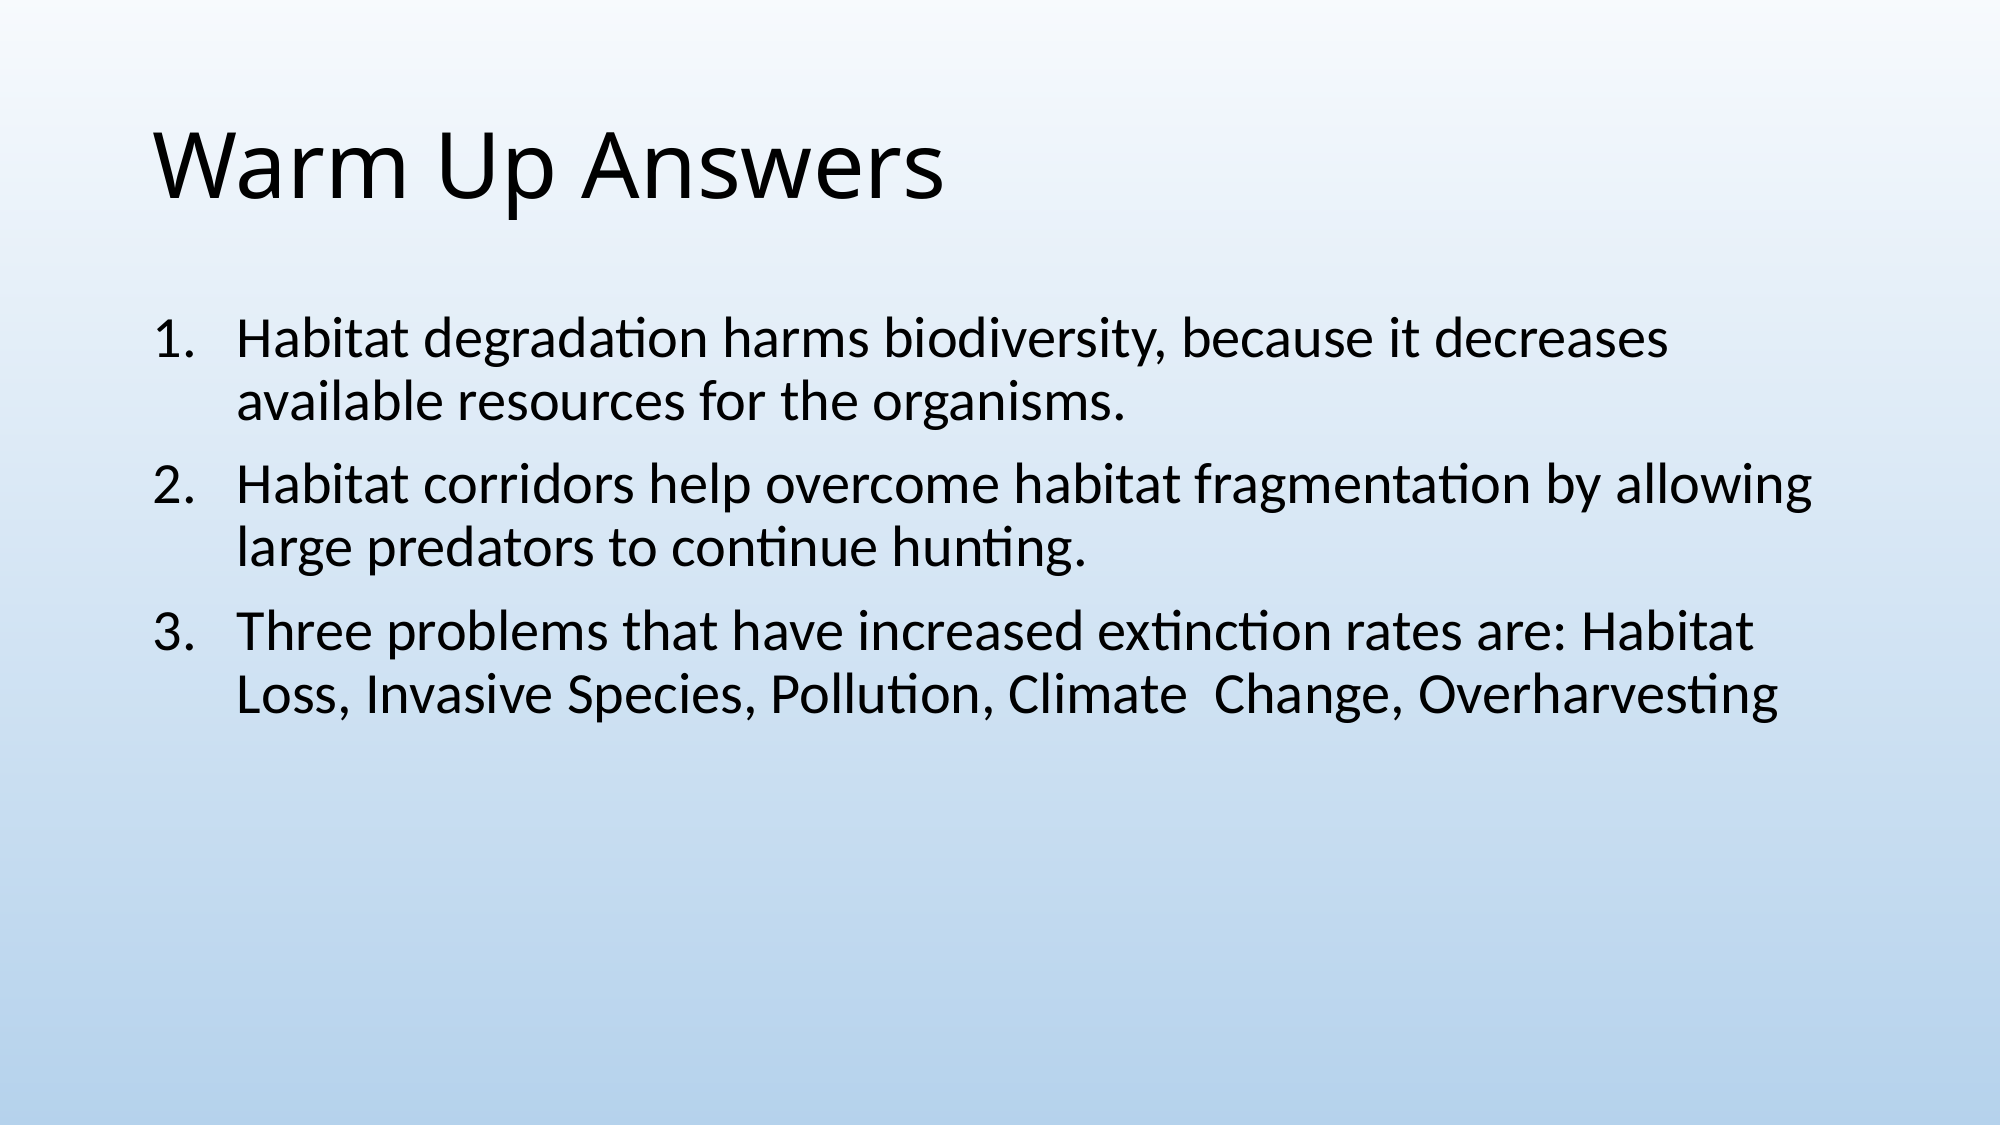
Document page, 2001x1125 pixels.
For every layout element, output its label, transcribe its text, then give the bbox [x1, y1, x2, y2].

list Habitat degradation harms biodiversity, because it decreases available resources for the organisms. Habitat corridors help overcome habitat fragmentation by allowing large predators to continue hunting. Three problems that have increased extinction rates are: Habitat Loss, Invasive Species, Pollution, Climate Change, Overharvesting [137, 299, 1863, 1014]
title Warm Up Answers [137, 59, 1863, 278]
